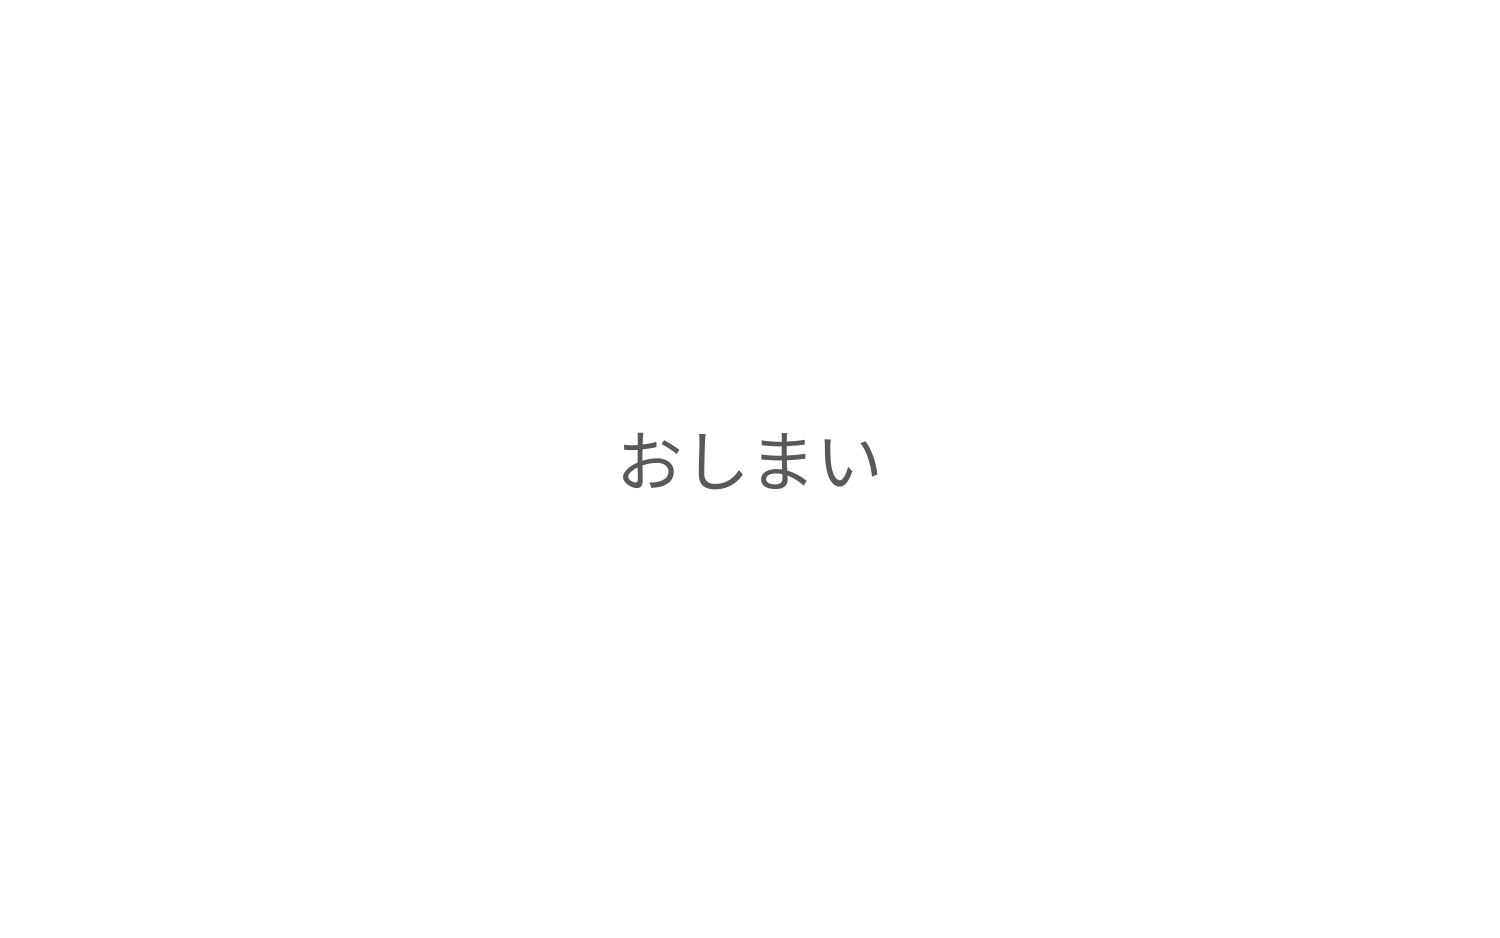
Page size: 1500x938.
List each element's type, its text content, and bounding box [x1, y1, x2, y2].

list おしまい [75, 411, 1425, 605]
